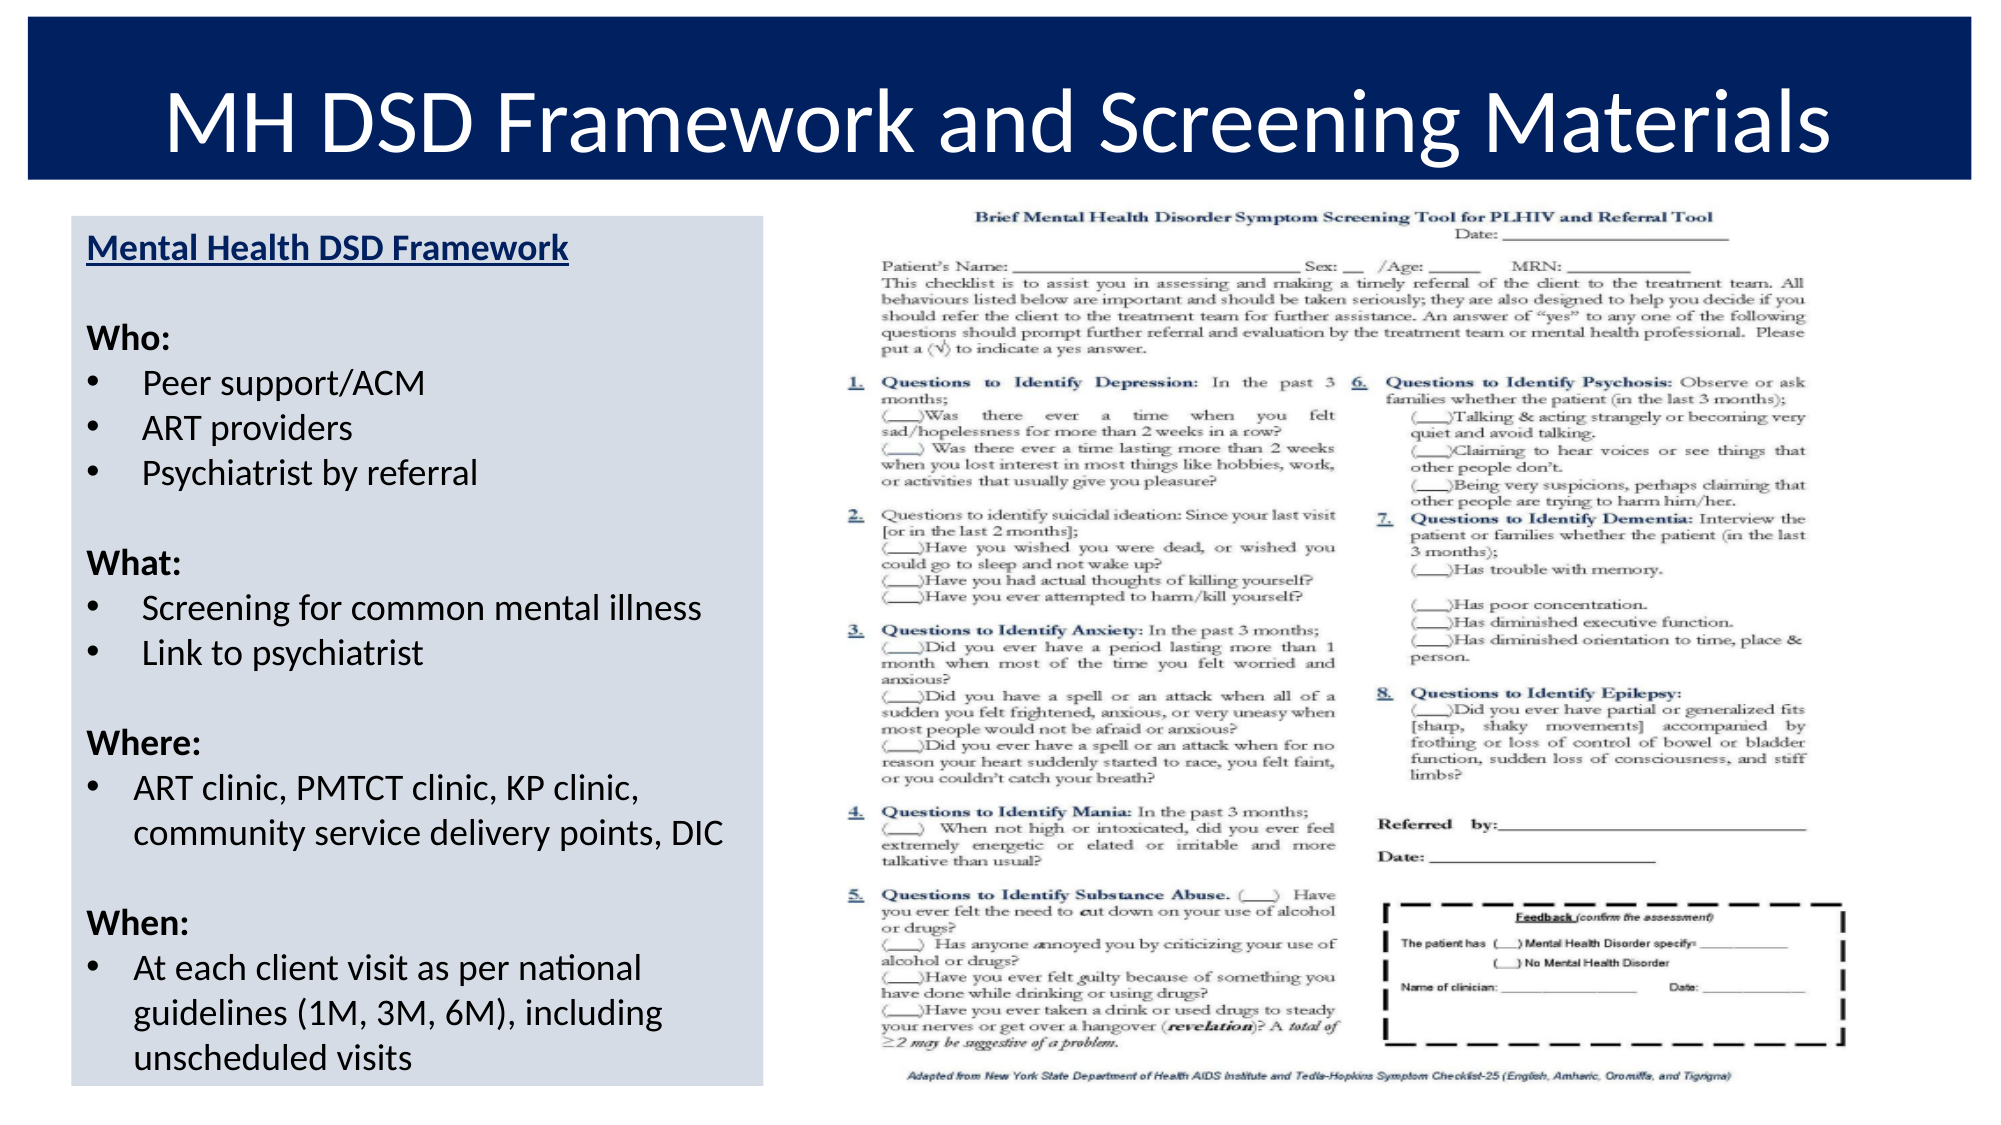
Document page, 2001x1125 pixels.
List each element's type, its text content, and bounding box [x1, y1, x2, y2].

title MH DSD Framework and Screening Materials [27, 16, 1972, 180]
text_box Mental Health DSD Framework Who: Peer support/ACM ART providers Psychiatrist by referral What: Screening for common mental illness Link to psychiatrist Where: ART clinic, PMTCT clinic, KP clinic, community service delivery points, DIC When: At each client visit as per national guidelines (1M, 3M, 6M), including unscheduled visits [71, 215, 764, 1086]
picture [798, 200, 1897, 1111]
